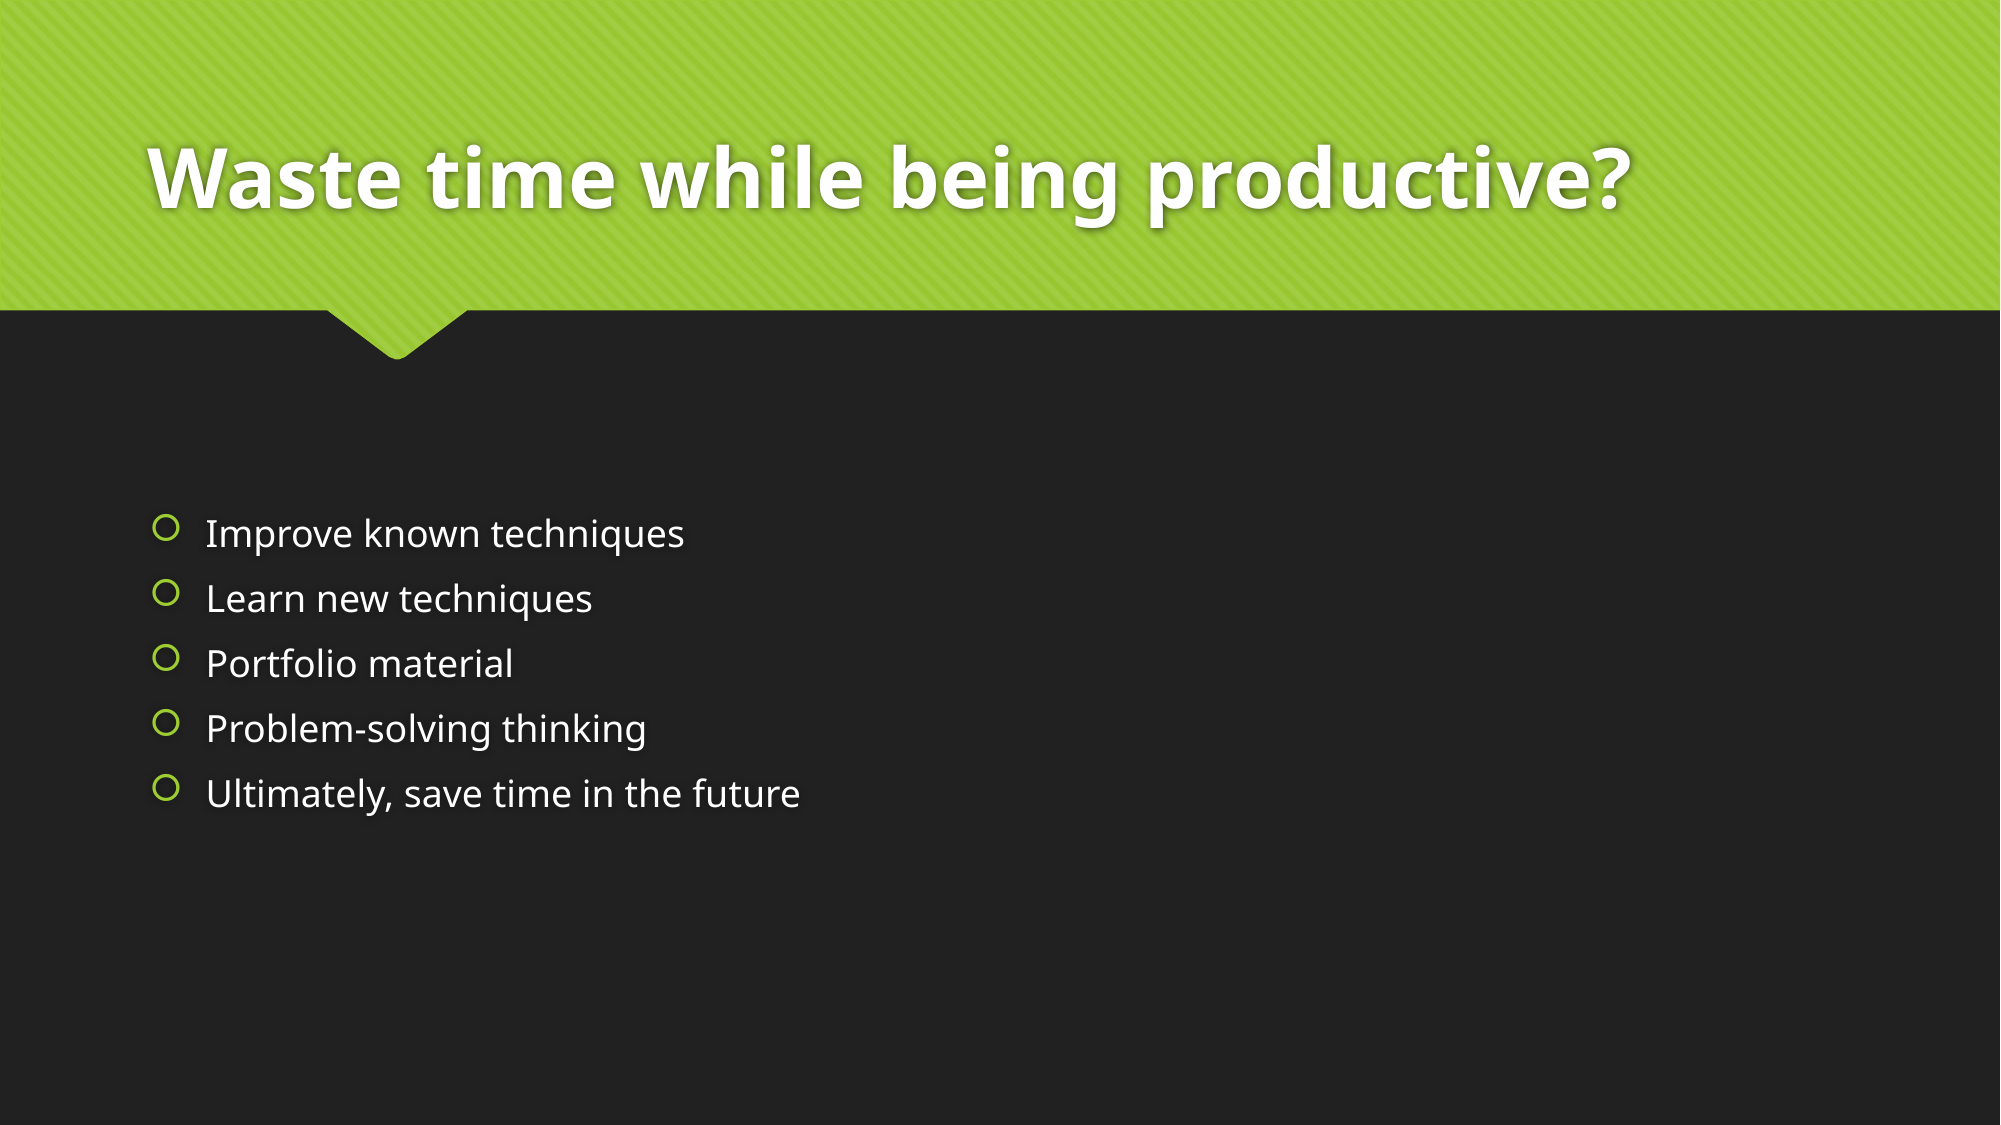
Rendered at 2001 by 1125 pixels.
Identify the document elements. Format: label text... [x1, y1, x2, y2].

title Waste time while being productive? [132, 73, 1868, 233]
list Improve known techniques Learn new techniques Portfolio material Problem-solving thinking Ultimately, save time in the future [134, 364, 1866, 962]
